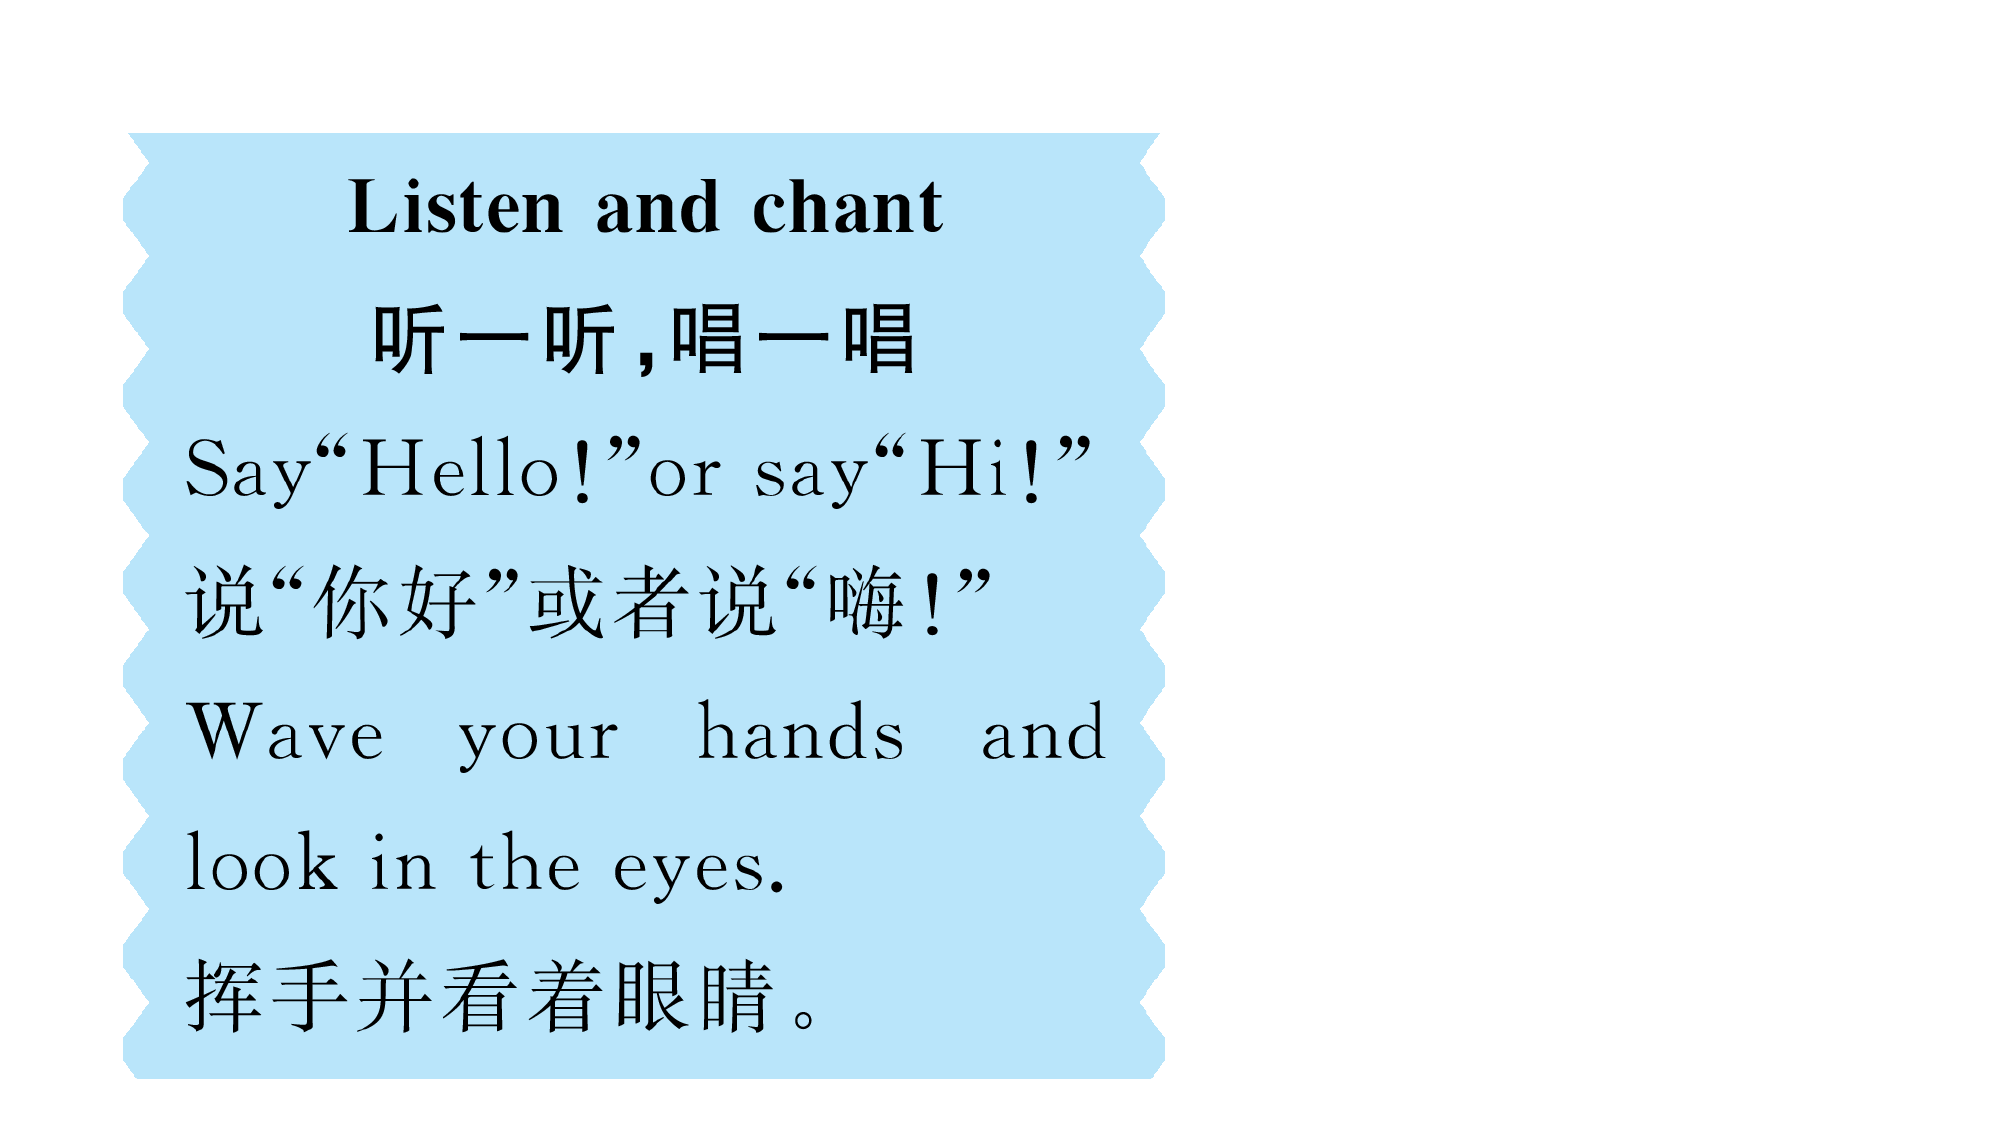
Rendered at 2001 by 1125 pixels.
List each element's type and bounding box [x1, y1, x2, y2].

picture [118, 133, 1196, 1079]
